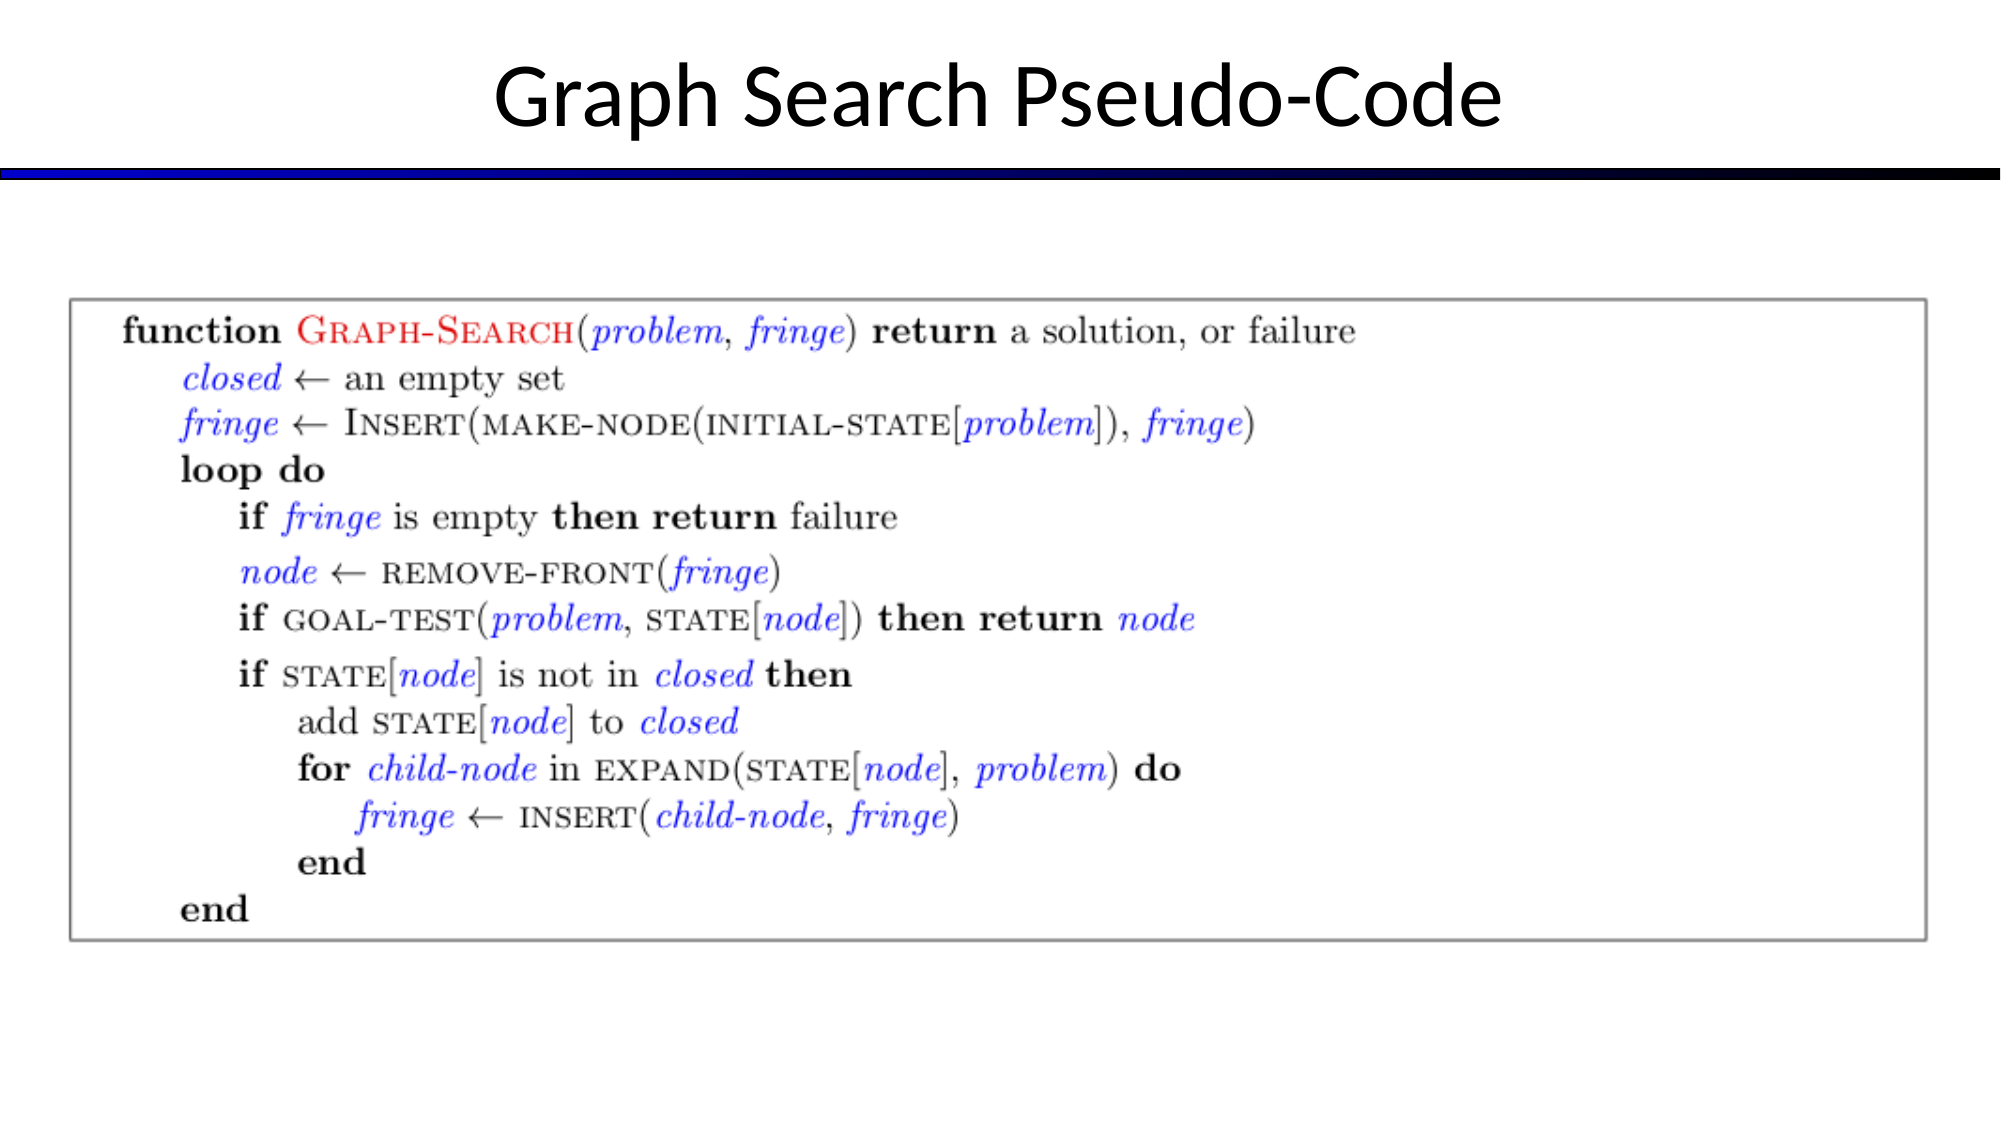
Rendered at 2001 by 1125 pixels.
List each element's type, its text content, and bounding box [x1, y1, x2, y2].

picture [62, 287, 1934, 951]
title Graph Search Pseudo-Code [0, 0, 2000, 184]
